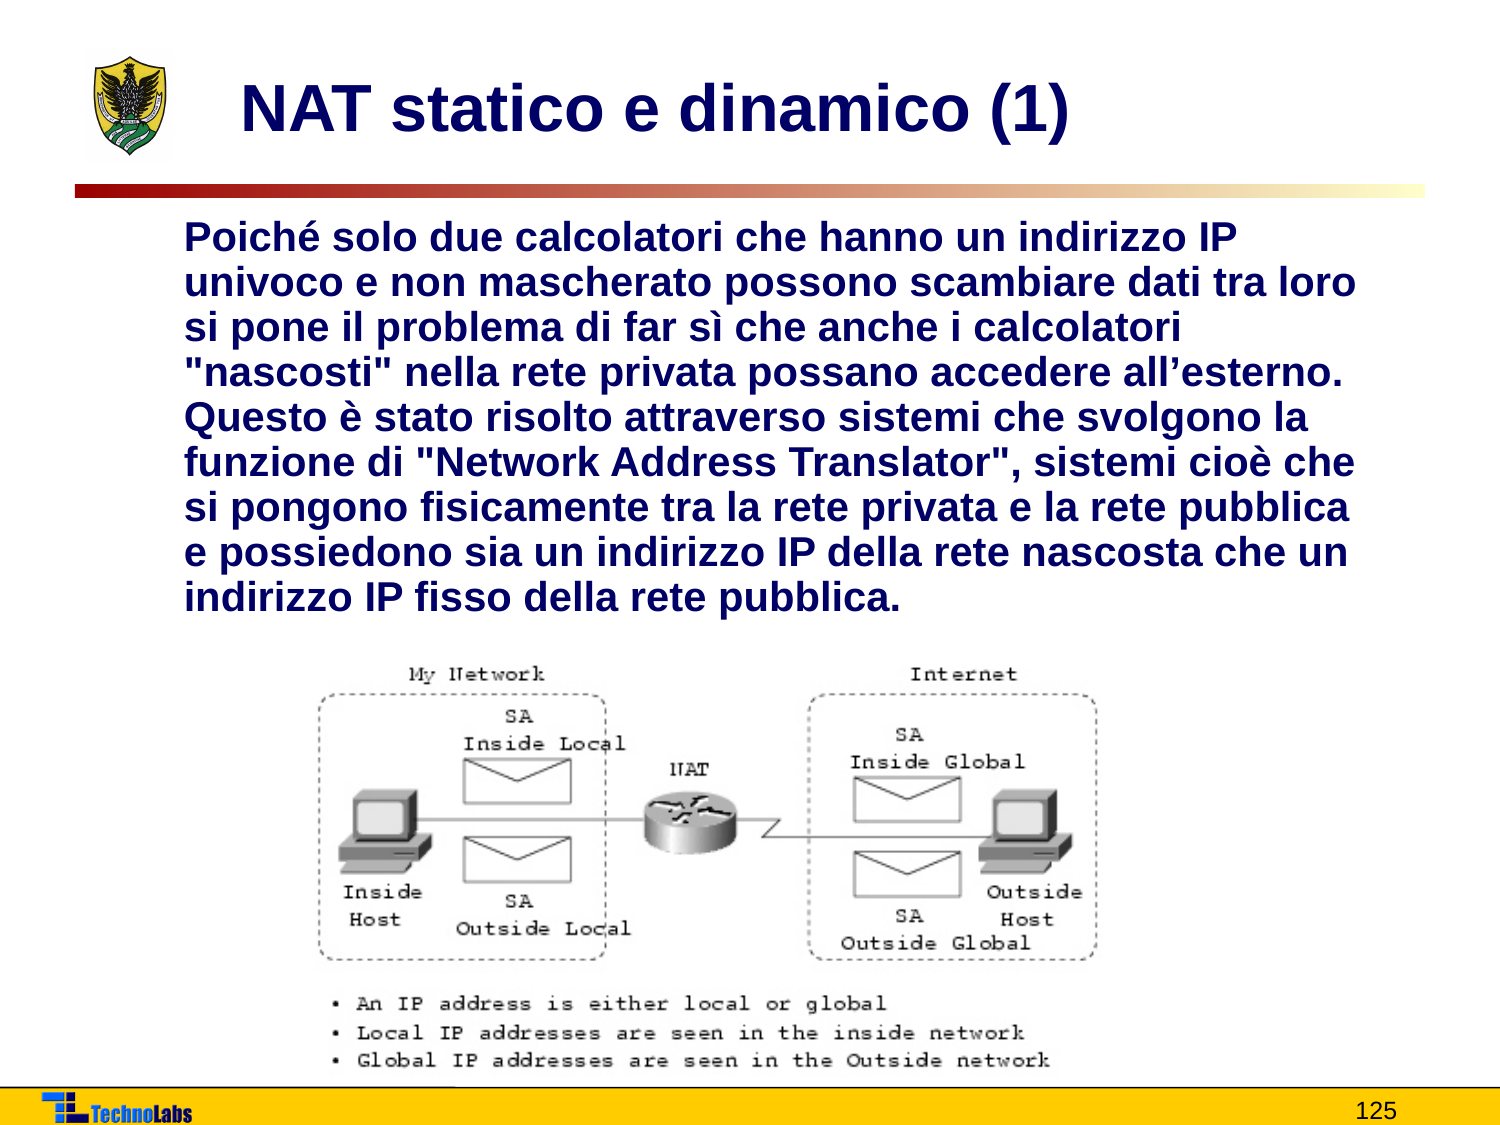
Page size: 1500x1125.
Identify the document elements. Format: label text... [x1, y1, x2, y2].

list Poiché solo due calcolatori che hanno un indirizzo IP univoco e non mascherato possono scambiare dati tra loro si pone il problema di far sì che anche i calcolatori "nascosti" nella rete privata possano accedere all’esterno. Questo è stato risolto attraverso sistemi che svolgono la funzione di "Network Address Translator", sistemi cioè che si pongono fisicamente tra la rete privata e la rete pubblica e possiedono sia un indirizzo IP della rete nascosta che un indirizzo IP fisso della rete pubblica. [112, 207, 1388, 1048]
picture [315, 637, 1104, 1080]
title NAT statico e dinamico (1) [224, 42, 1388, 168]
slide_number 125 [1274, 1087, 1413, 1125]
picture [39, 1090, 194, 1124]
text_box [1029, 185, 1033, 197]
